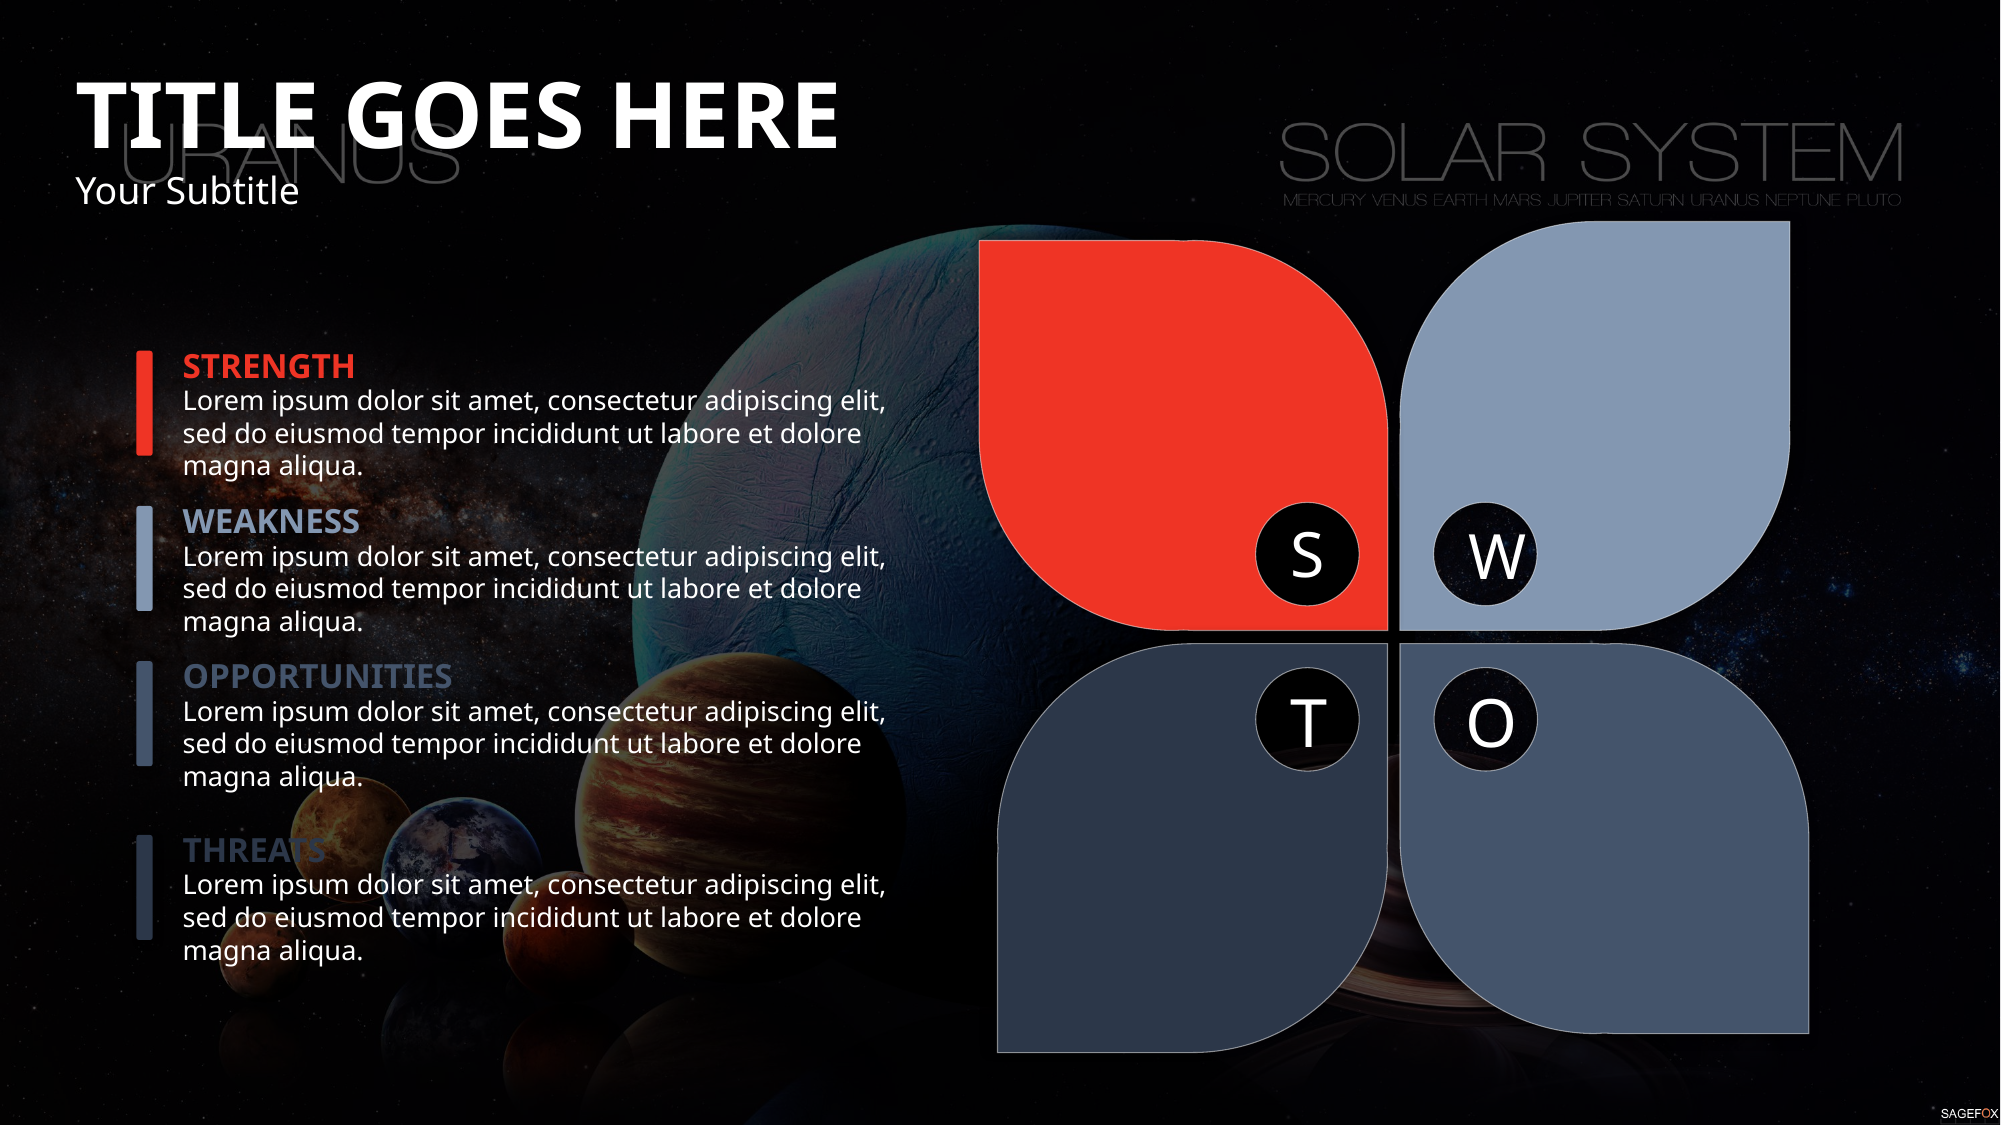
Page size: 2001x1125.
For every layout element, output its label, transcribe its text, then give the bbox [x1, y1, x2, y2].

text_box [135, 660, 154, 768]
text_box TITLE GOES HERE Your Subtitle [60, 49, 1036, 220]
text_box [167, 337, 912, 491]
text_box [996, 642, 1389, 1054]
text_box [167, 647, 912, 801]
text_box [135, 504, 154, 613]
text_box W [1439, 508, 1532, 601]
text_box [167, 821, 912, 975]
text_box O [1436, 674, 1529, 767]
text_box T [1261, 674, 1354, 767]
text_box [167, 492, 912, 646]
text_box S [1261, 506, 1354, 599]
text_box [1400, 220, 1791, 632]
text_box [135, 833, 154, 941]
text_box [1398, 642, 1810, 1035]
text_box [135, 349, 154, 457]
picture [0, 0, 2001, 1125]
text_box [978, 239, 1389, 631]
